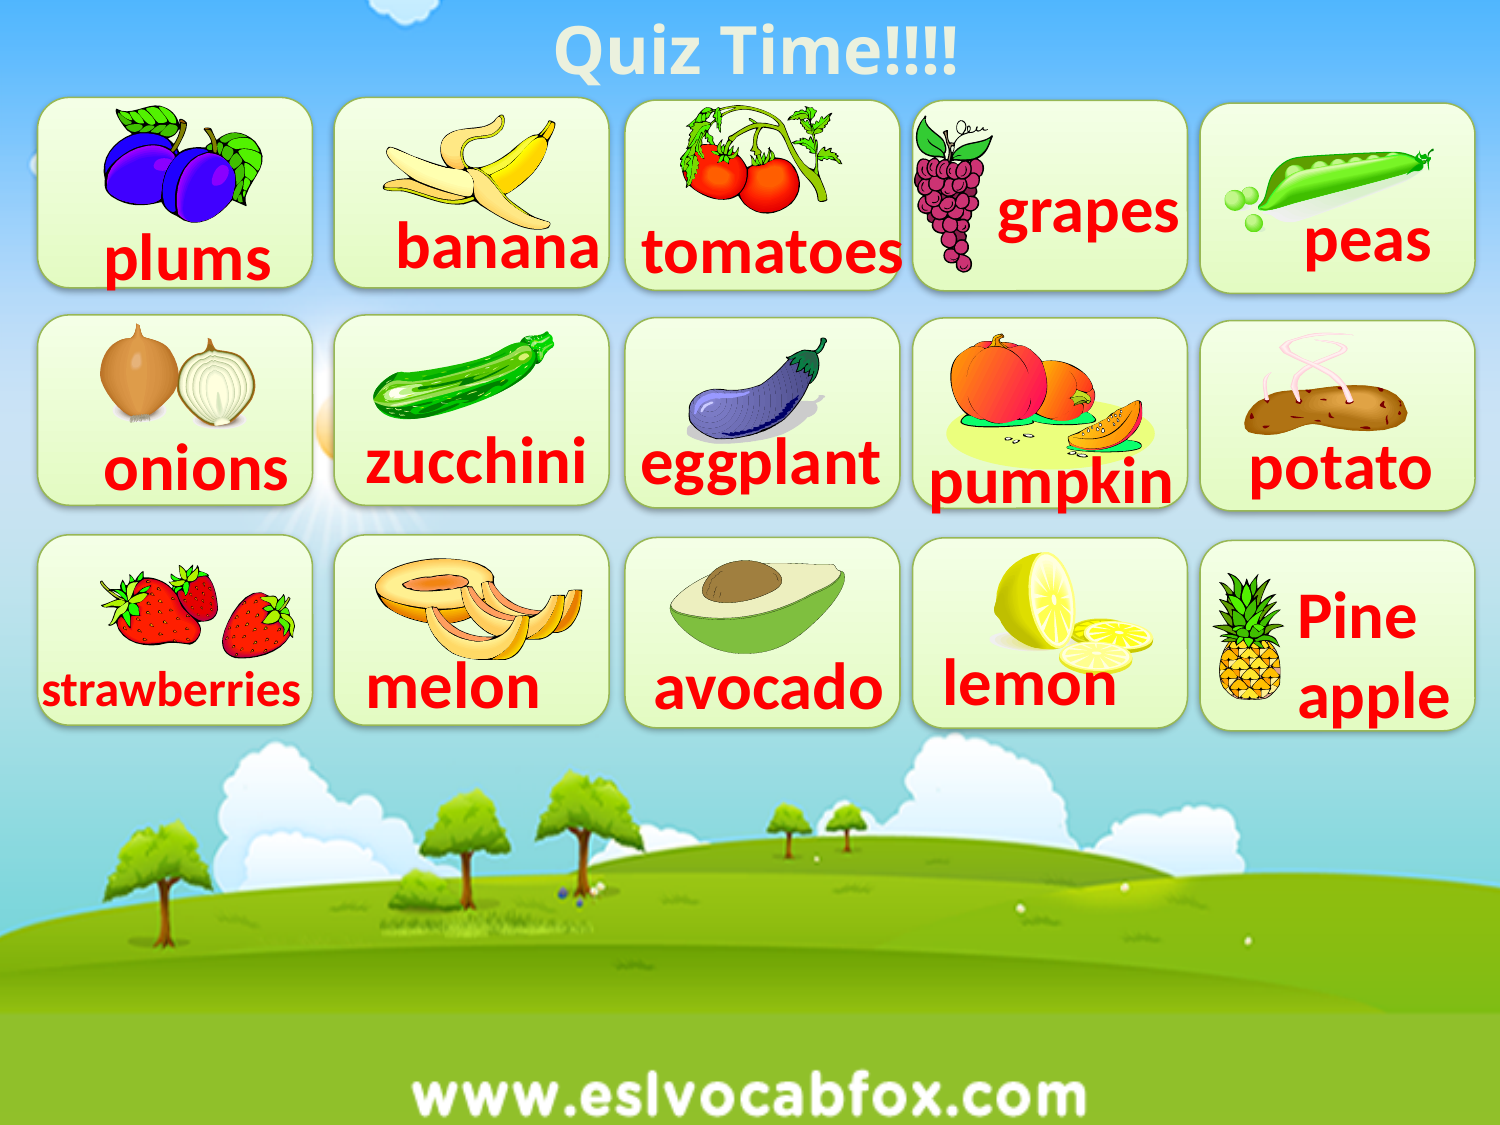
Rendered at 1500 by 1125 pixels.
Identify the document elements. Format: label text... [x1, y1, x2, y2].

text_box [846, 99, 901, 199]
text_box [1199, 102, 1476, 295]
text_box Quiz Time!!!! [0, 0, 1500, 95]
text_box [920, 253, 1189, 292]
text_box [1199, 539, 1476, 732]
text_box [919, 99, 1189, 158]
text_box zucchini [350, 409, 604, 504]
text_box [36, 314, 314, 507]
text_box banana [380, 194, 617, 290]
text_box grapes [999, 158, 1196, 253]
text_box [500, 314, 610, 493]
text_box strawberries [26, 649, 317, 724]
text_box [911, 537, 1189, 729]
text_box peas [1288, 187, 1448, 283]
text_box melon [350, 634, 557, 729]
text_box [333, 534, 610, 726]
text_box tomatoes [626, 199, 920, 294]
text_box [333, 314, 430, 502]
text_box [624, 316, 901, 492]
text_box eggplant [625, 410, 897, 505]
text_box avocado [638, 635, 900, 731]
text_box [911, 317, 1189, 486]
text_box [624, 536, 901, 723]
text_box lemon [927, 631, 1134, 726]
text_box pumpkin [913, 429, 1190, 524]
picture [0, 95, 1500, 1125]
text_box [333, 96, 610, 289]
text_box plums [88, 206, 288, 301]
text_box Pine apple [1282, 564, 1467, 739]
text_box [36, 534, 314, 649]
text_box [1199, 319, 1476, 512]
text_box [624, 99, 678, 270]
text_box onions [88, 416, 305, 511]
text_box [641, 505, 884, 509]
text_box potato [1234, 415, 1449, 510]
text_box [36, 96, 314, 289]
